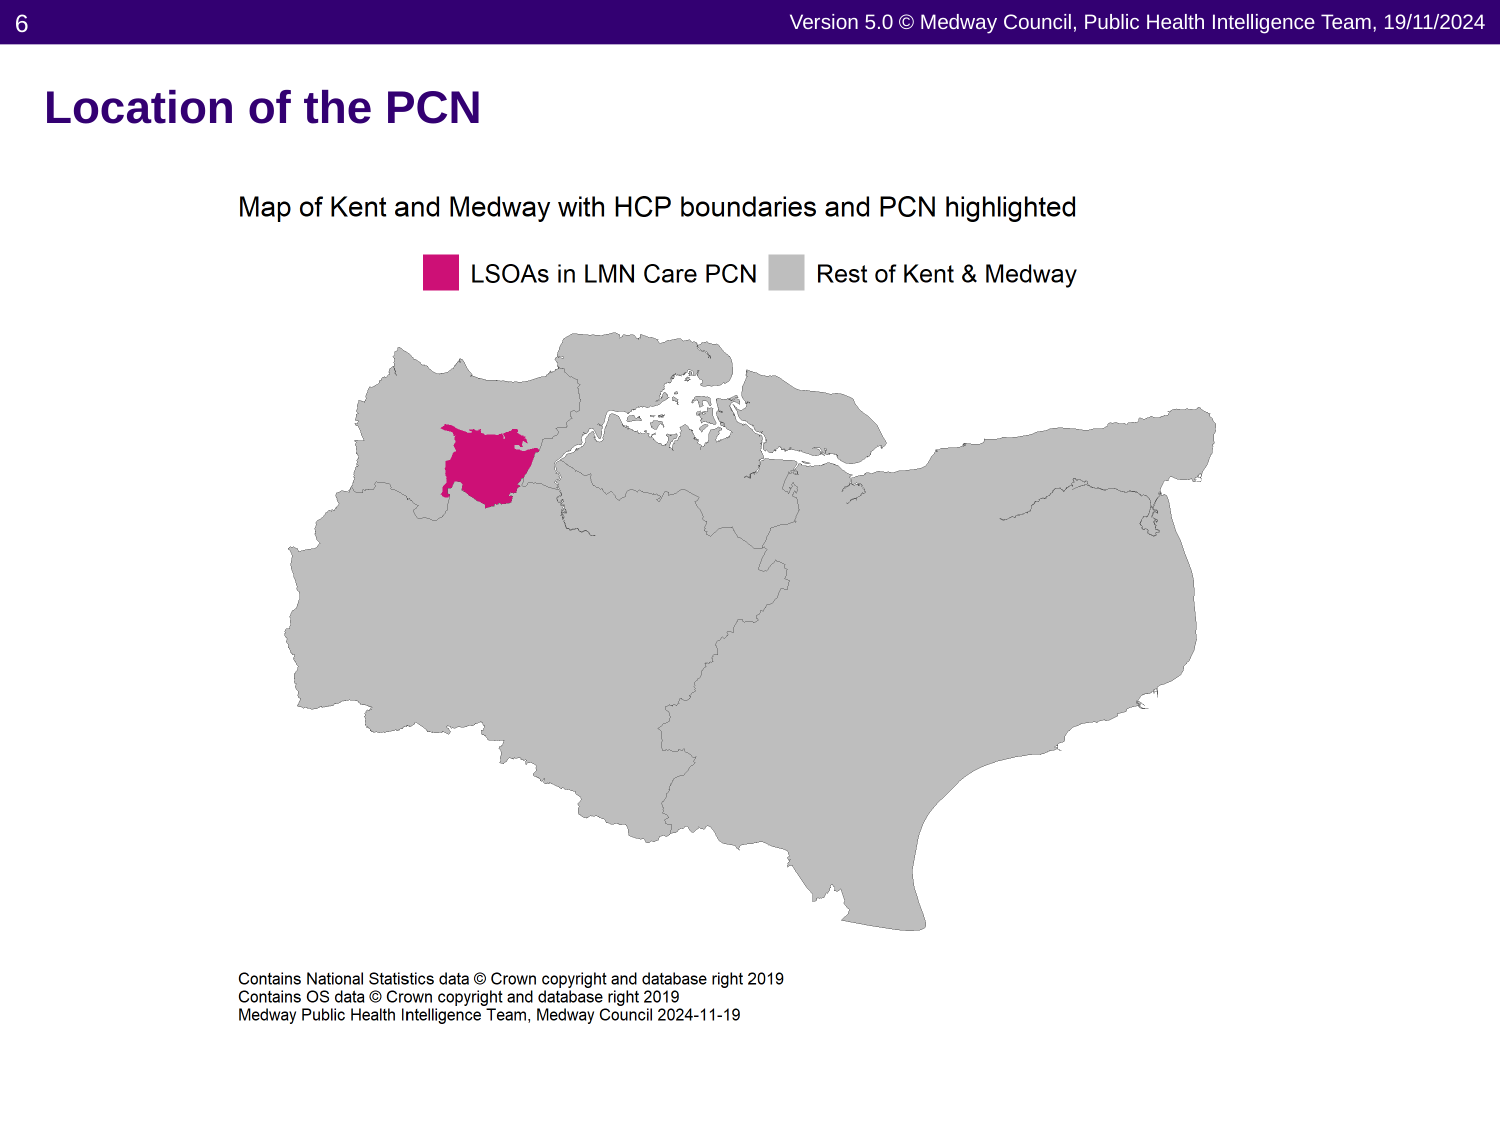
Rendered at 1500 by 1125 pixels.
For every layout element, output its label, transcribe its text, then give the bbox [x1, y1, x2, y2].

list 6 [0, 0, 95, 95]
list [64, 184, 1436, 1024]
list Version 5.0 © Medway Council, Public Health Intelligence Team, 19/11/2024 [419, 0, 1500, 43]
title Location of the PCN [29, 70, 1471, 138]
